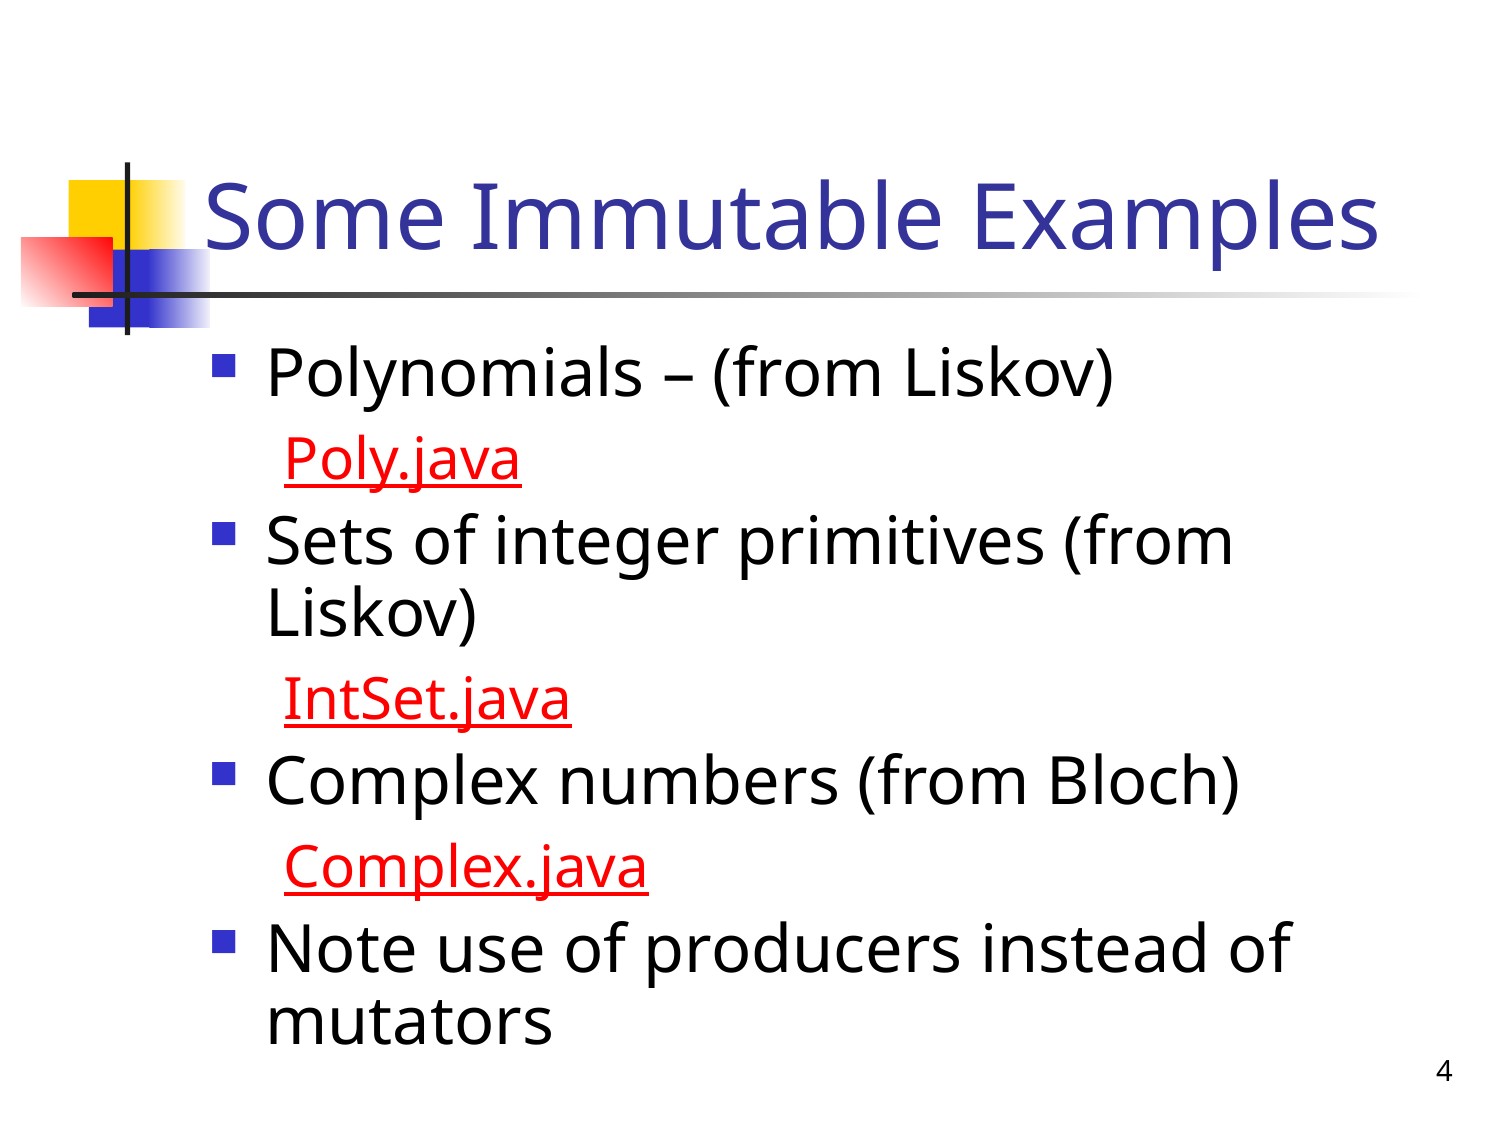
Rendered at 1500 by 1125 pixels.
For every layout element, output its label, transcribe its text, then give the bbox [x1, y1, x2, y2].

slide_number 4 [1154, 1023, 1468, 1100]
list Polynomials – (from Liskov) Poly.java Sets of integer primitives (from Liskov) IntSet.java Complex numbers (from Bloch) Complex.java Note use of producers instead of mutators [193, 331, 1469, 1006]
title Some Immutable Examples [188, 35, 1468, 275]
